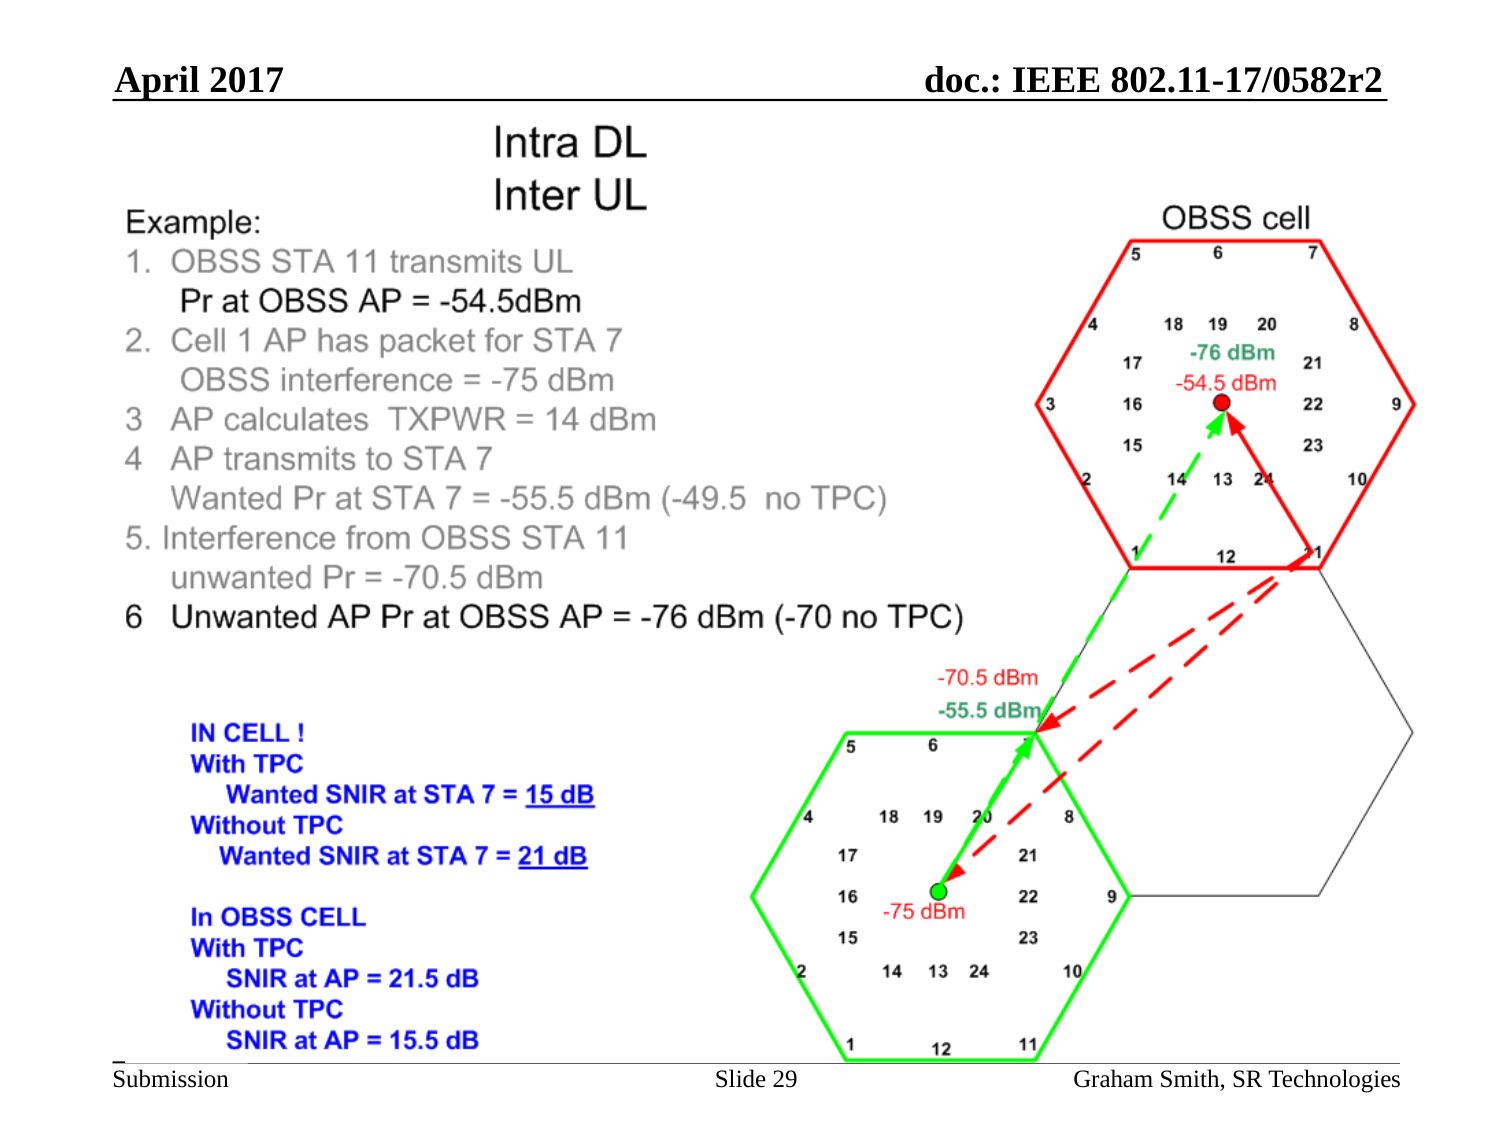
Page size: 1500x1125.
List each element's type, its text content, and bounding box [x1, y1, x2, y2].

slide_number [114, 54, 286, 101]
footer Graham Smith, SR Technologies [1069, 1071, 1402, 1093]
picture [124, 111, 1418, 1063]
slide_number Slide 29 [712, 1071, 800, 1093]
